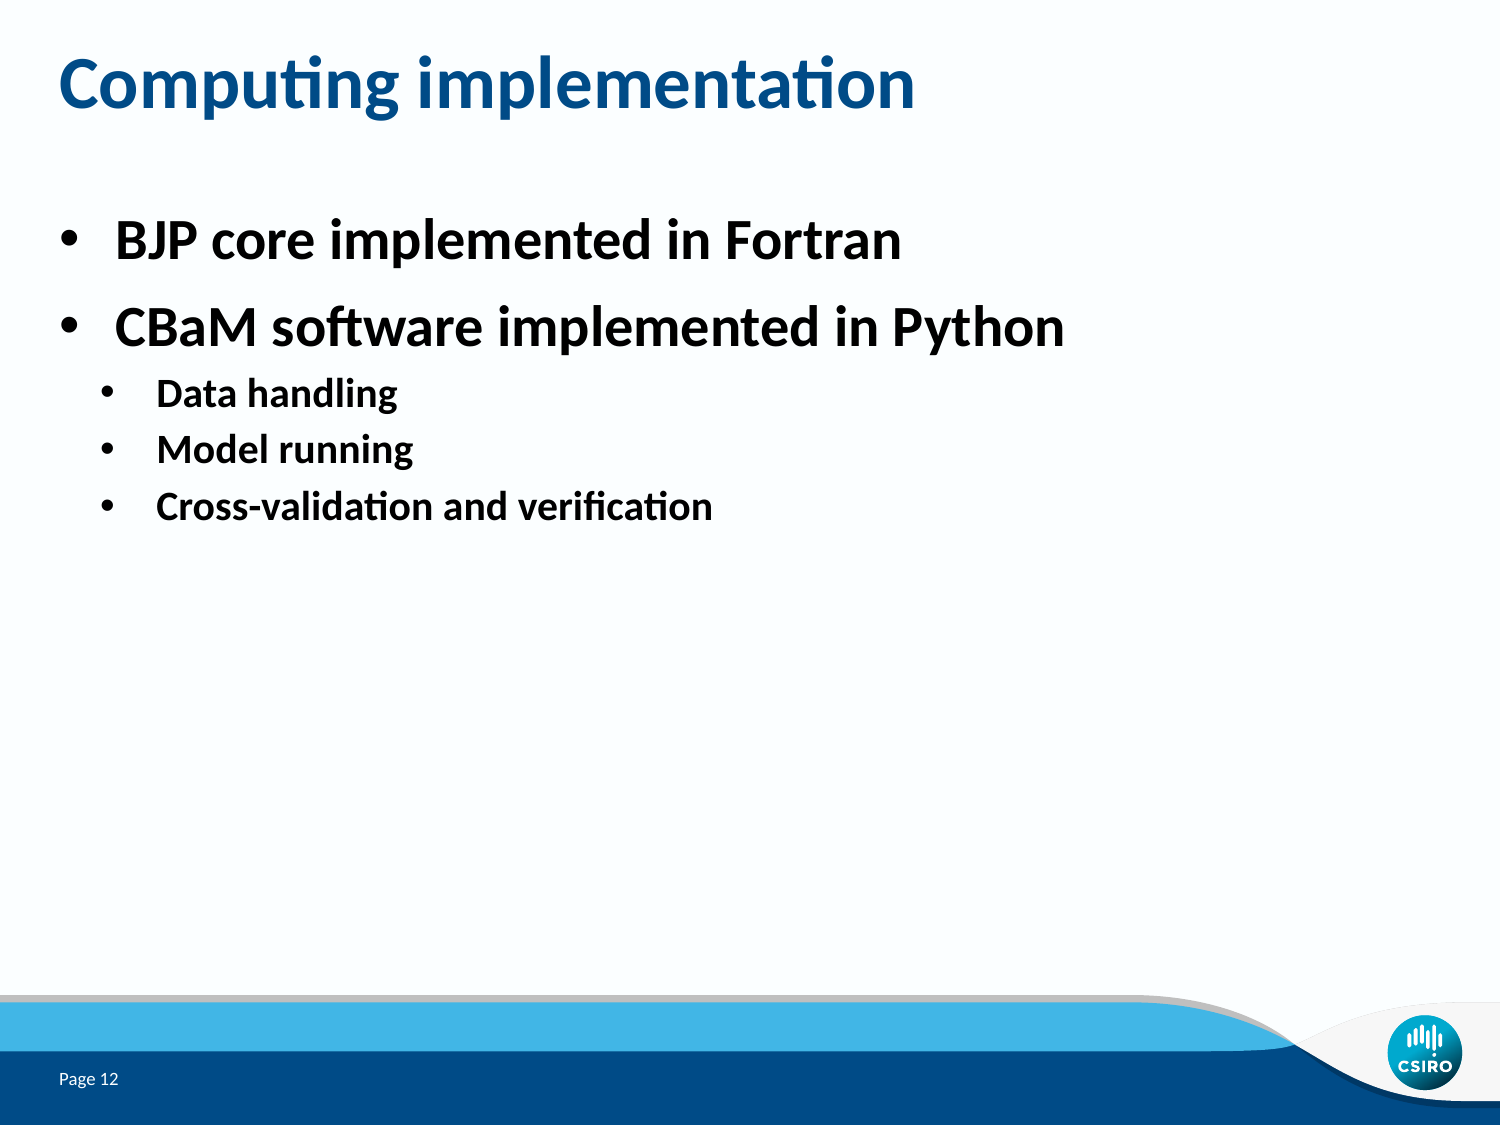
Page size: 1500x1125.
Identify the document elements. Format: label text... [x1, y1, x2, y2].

title Computing implementation [58, 44, 1448, 186]
footer Page 12 [59, 1069, 1063, 1087]
list BJP core implemented in Fortran CBaM software implemented in Python Data handling Model running Cross-validation and verification [58, 209, 1448, 958]
